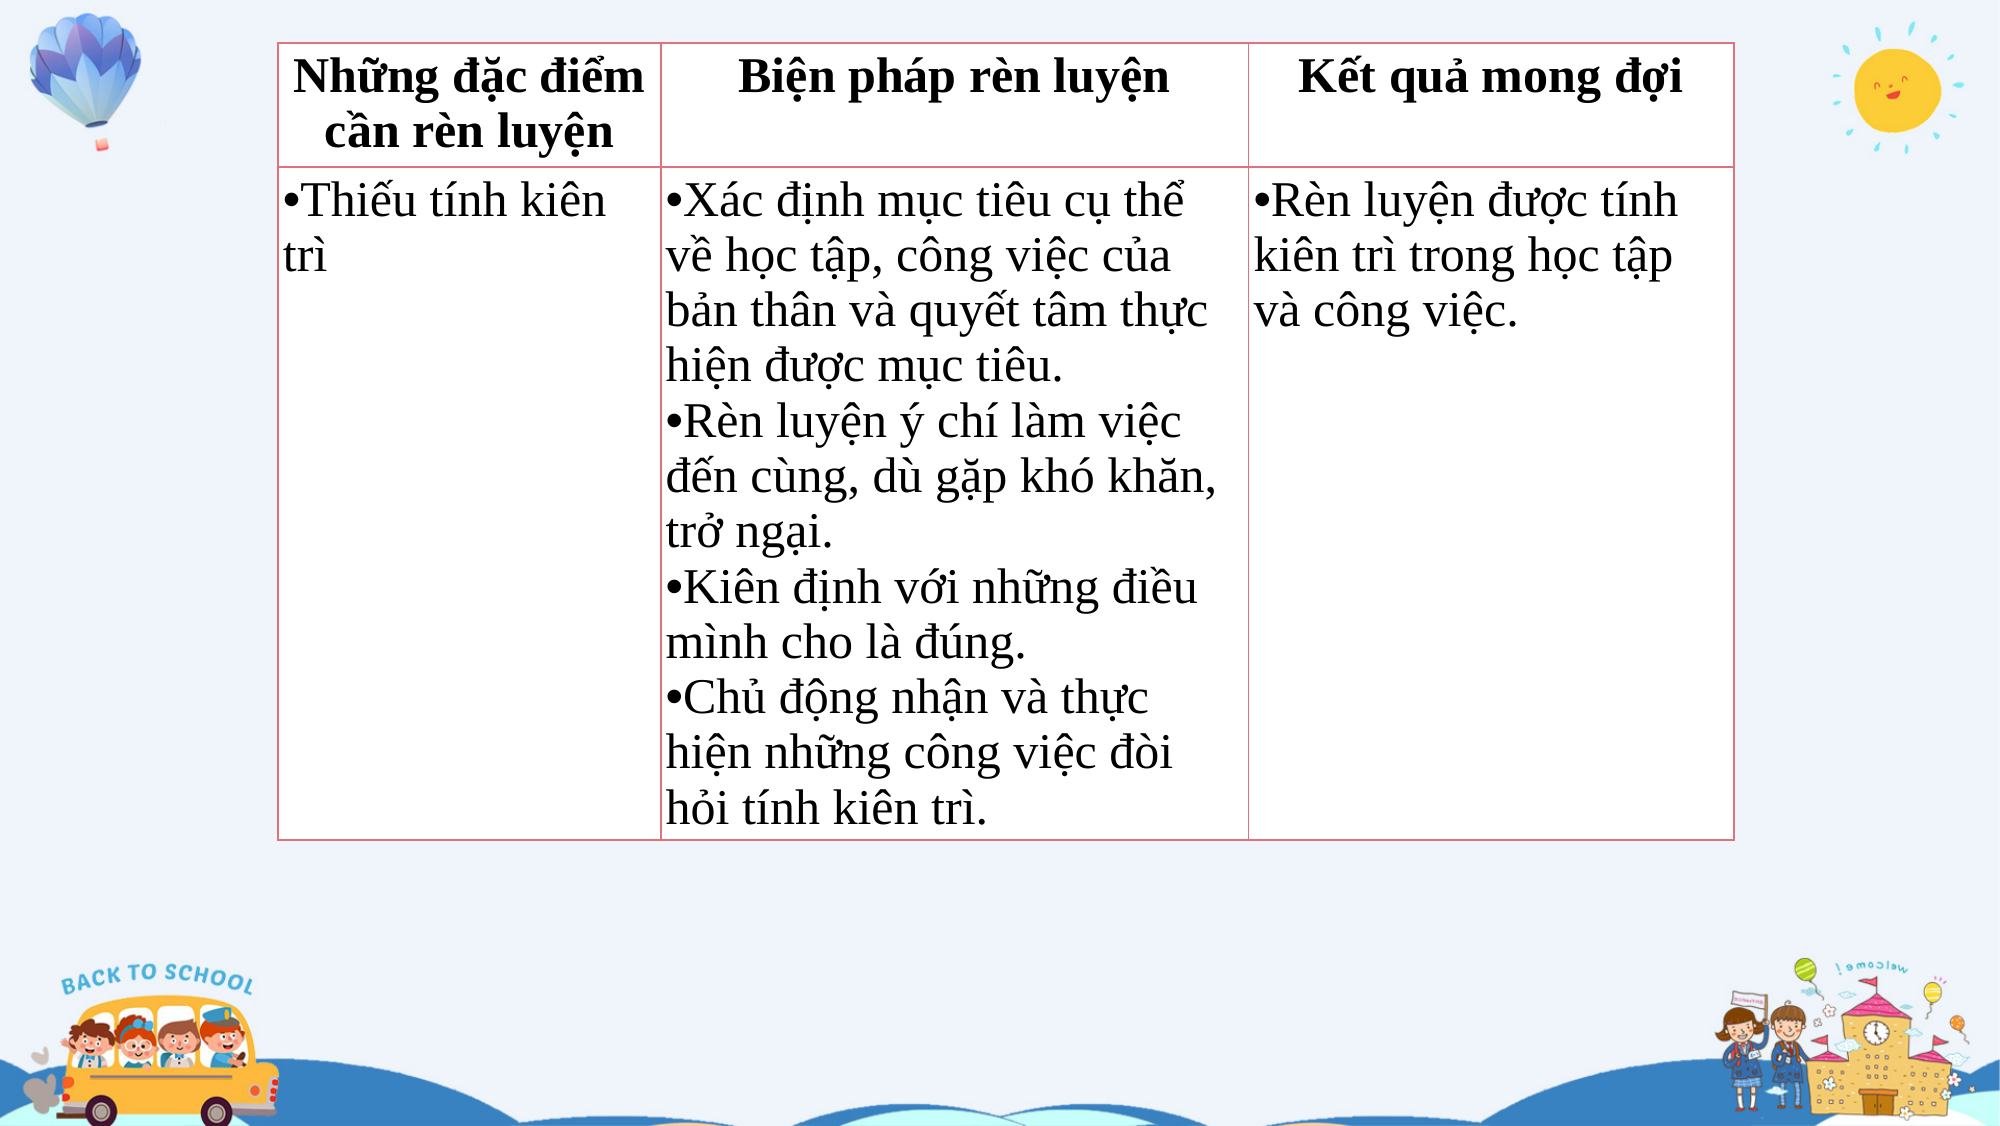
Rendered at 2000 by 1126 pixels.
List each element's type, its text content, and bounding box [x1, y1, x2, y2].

picture [0, 0, 2000, 1126]
table_header Biện pháp rèn luyện [662, 44, 1248, 166]
table_header Những đặc điểm cần rèn luyện [279, 44, 660, 166]
table_cell Rèn luyện được tính kiên trì trong học tập và công việc. [1249, 168, 1733, 839]
table_header Kết quả mong đợi [1249, 44, 1733, 166]
table_cell Xác định mục tiêu cụ thể về học tập, công việc của bản thân và quyết tâm thực hiện được mục tiêu. Rèn luyện ý chí làm việc đến cùng, dù gặp khó khăn, trở ngại. Kiên định với những điều mình cho là đúng. Chủ động nhận và thực hiện những công việc đòi hỏi tính kiên trì. [662, 168, 1248, 839]
table_cell Thiếu tính kiên trì [279, 168, 660, 839]
